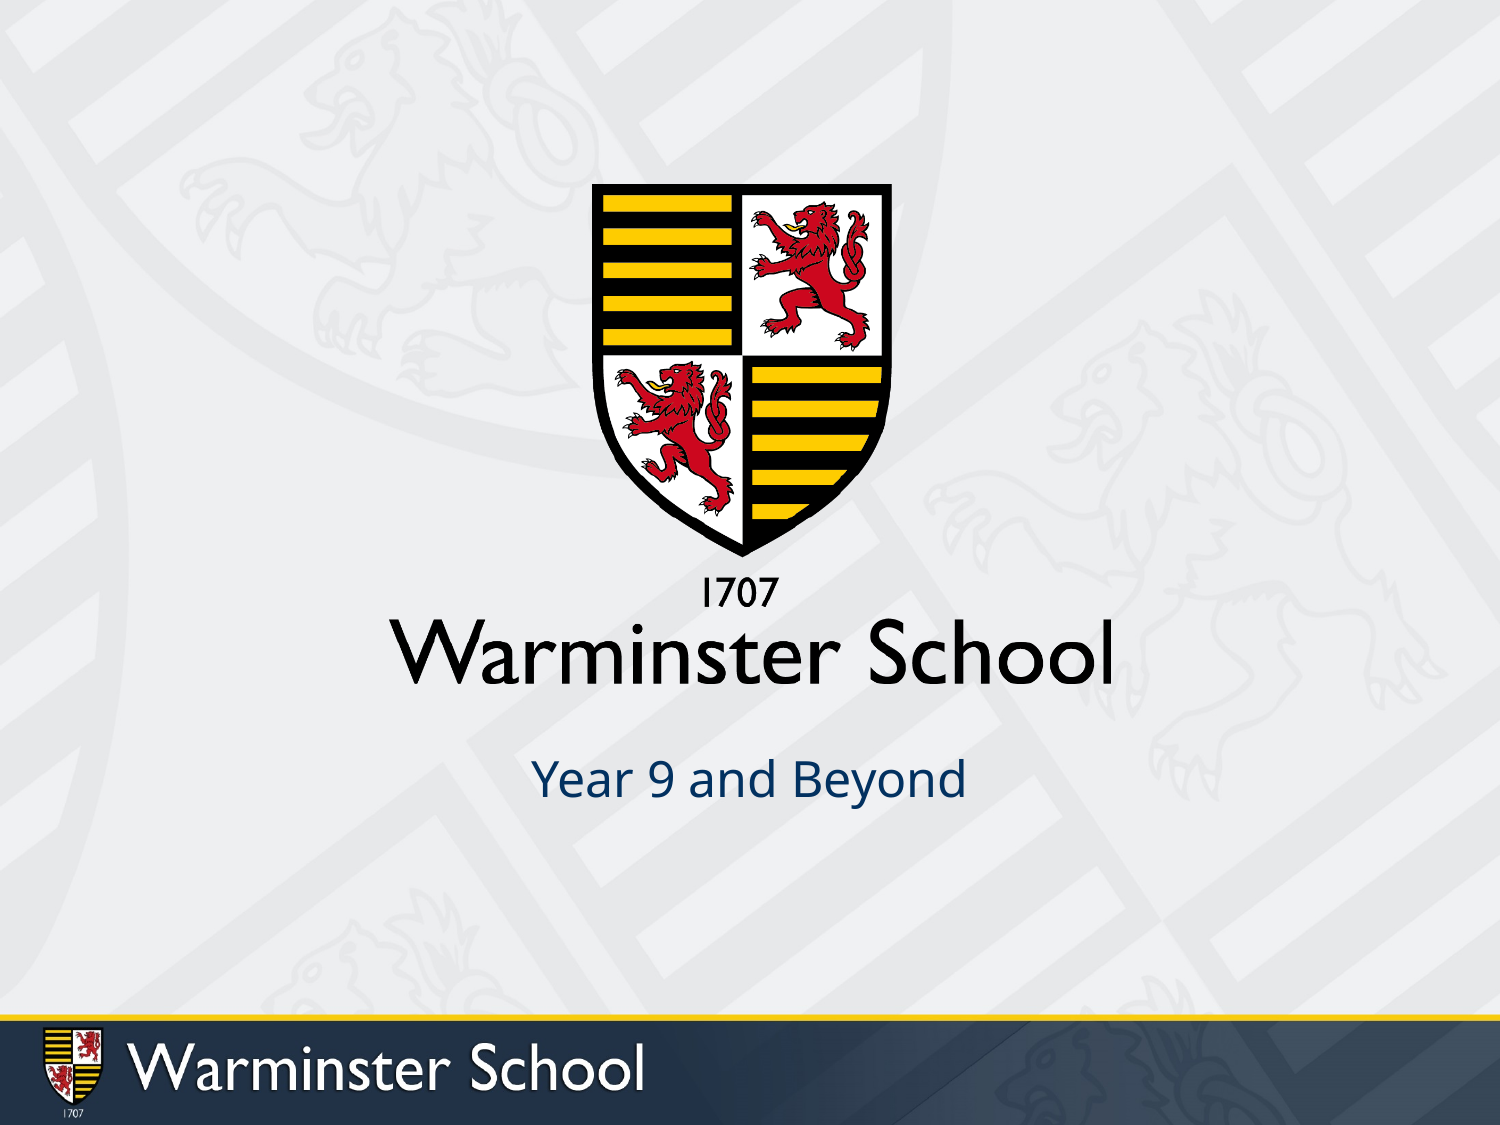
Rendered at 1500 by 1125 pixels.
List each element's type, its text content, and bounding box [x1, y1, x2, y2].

subtitle Year 9 and Beyond [187, 590, 1313, 863]
picture [0, 0, 1500, 1125]
